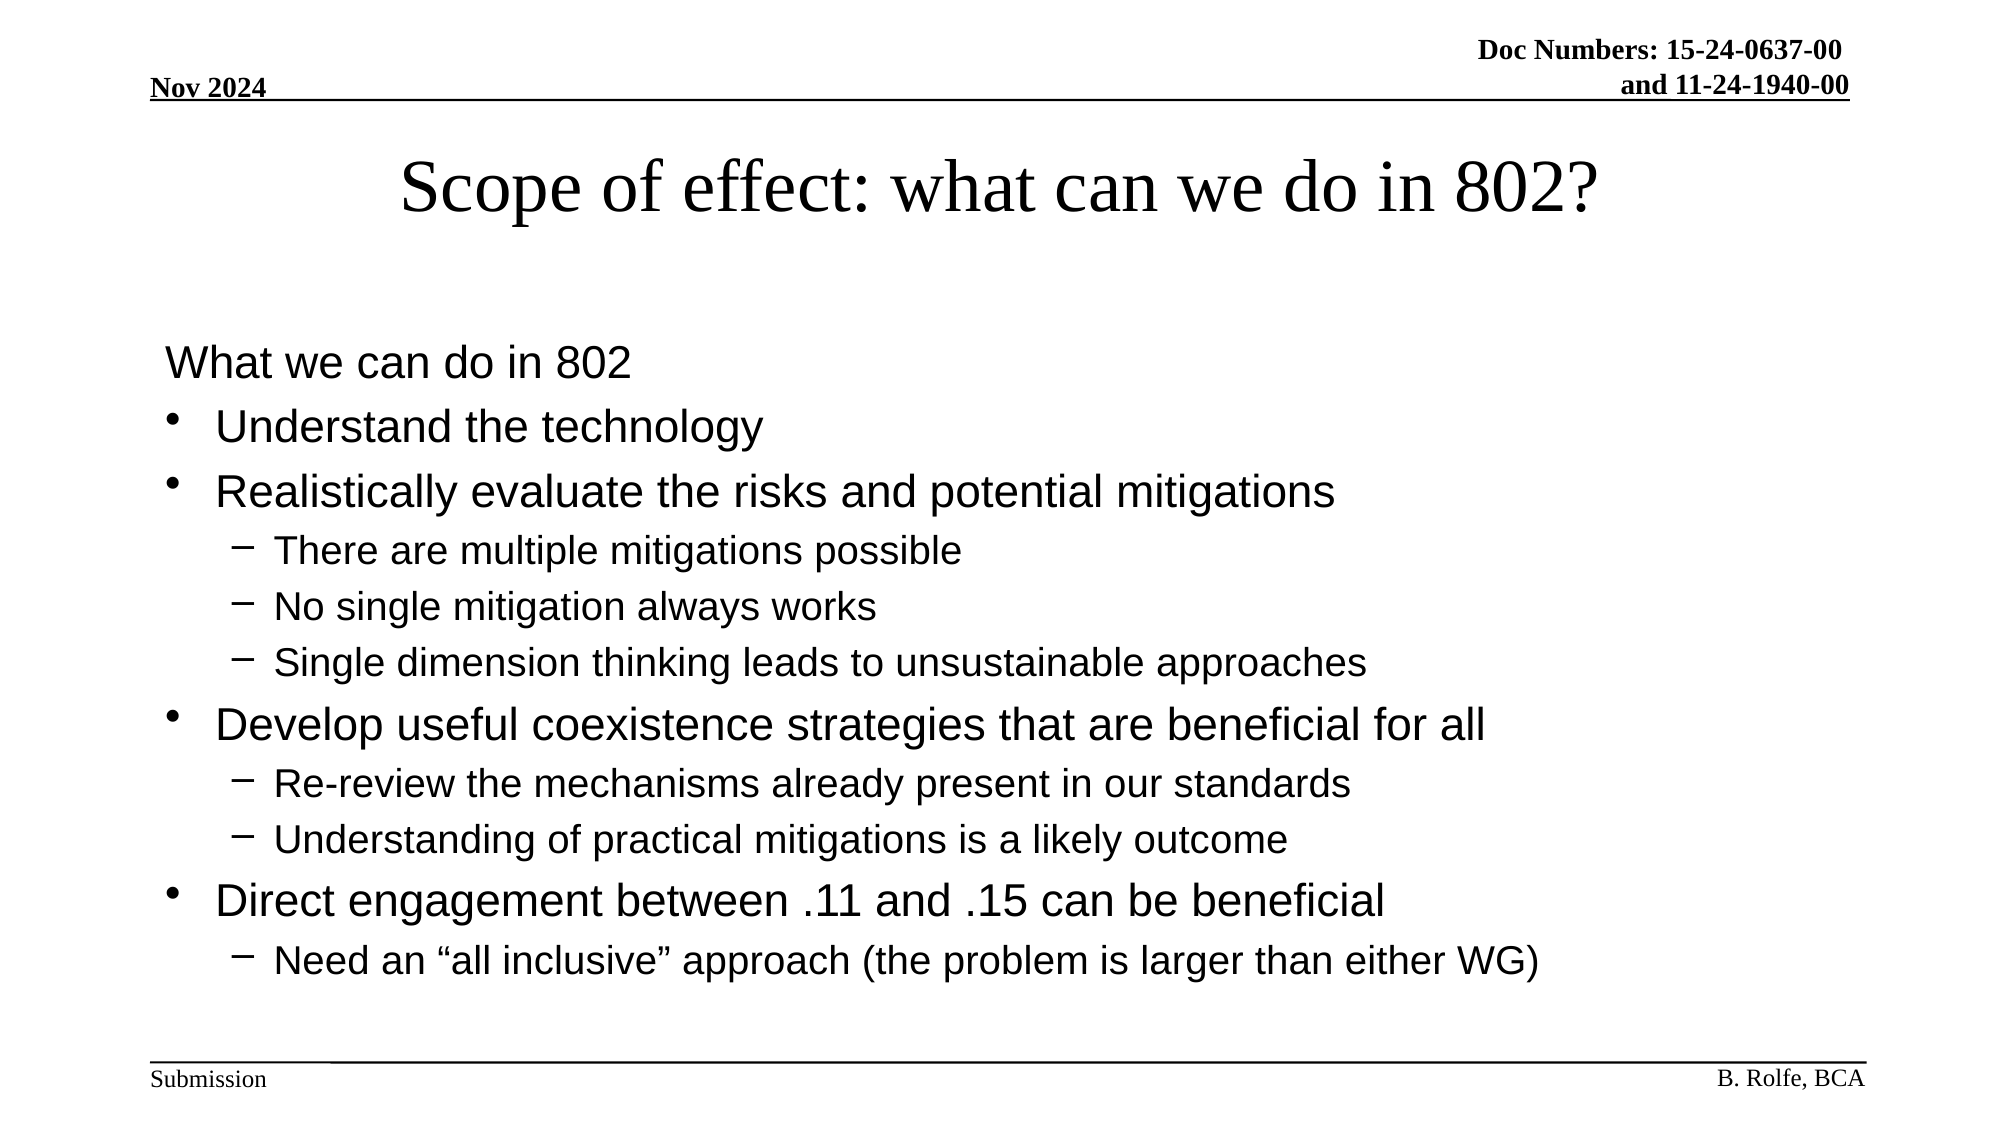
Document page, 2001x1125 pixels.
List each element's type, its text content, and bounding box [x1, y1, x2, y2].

list What we can do in 802 Understand the technology Realistically evaluate the risks and potential mitigations There are multiple mitigations possible No single mitigation always works Single dimension thinking leads to unsustainable approaches Develop useful coexistence strategies that are beneficial for all Re-review the mechanisms already present in our standards Understanding of practical mitigations is a likely outcome Direct engagement between .11 and .15 can be beneficial Need an “all inclusive” approach (the problem is larger than either WG) [150, 324, 1850, 1000]
title Scope of effect: what can we do in 802? [150, 112, 1850, 250]
